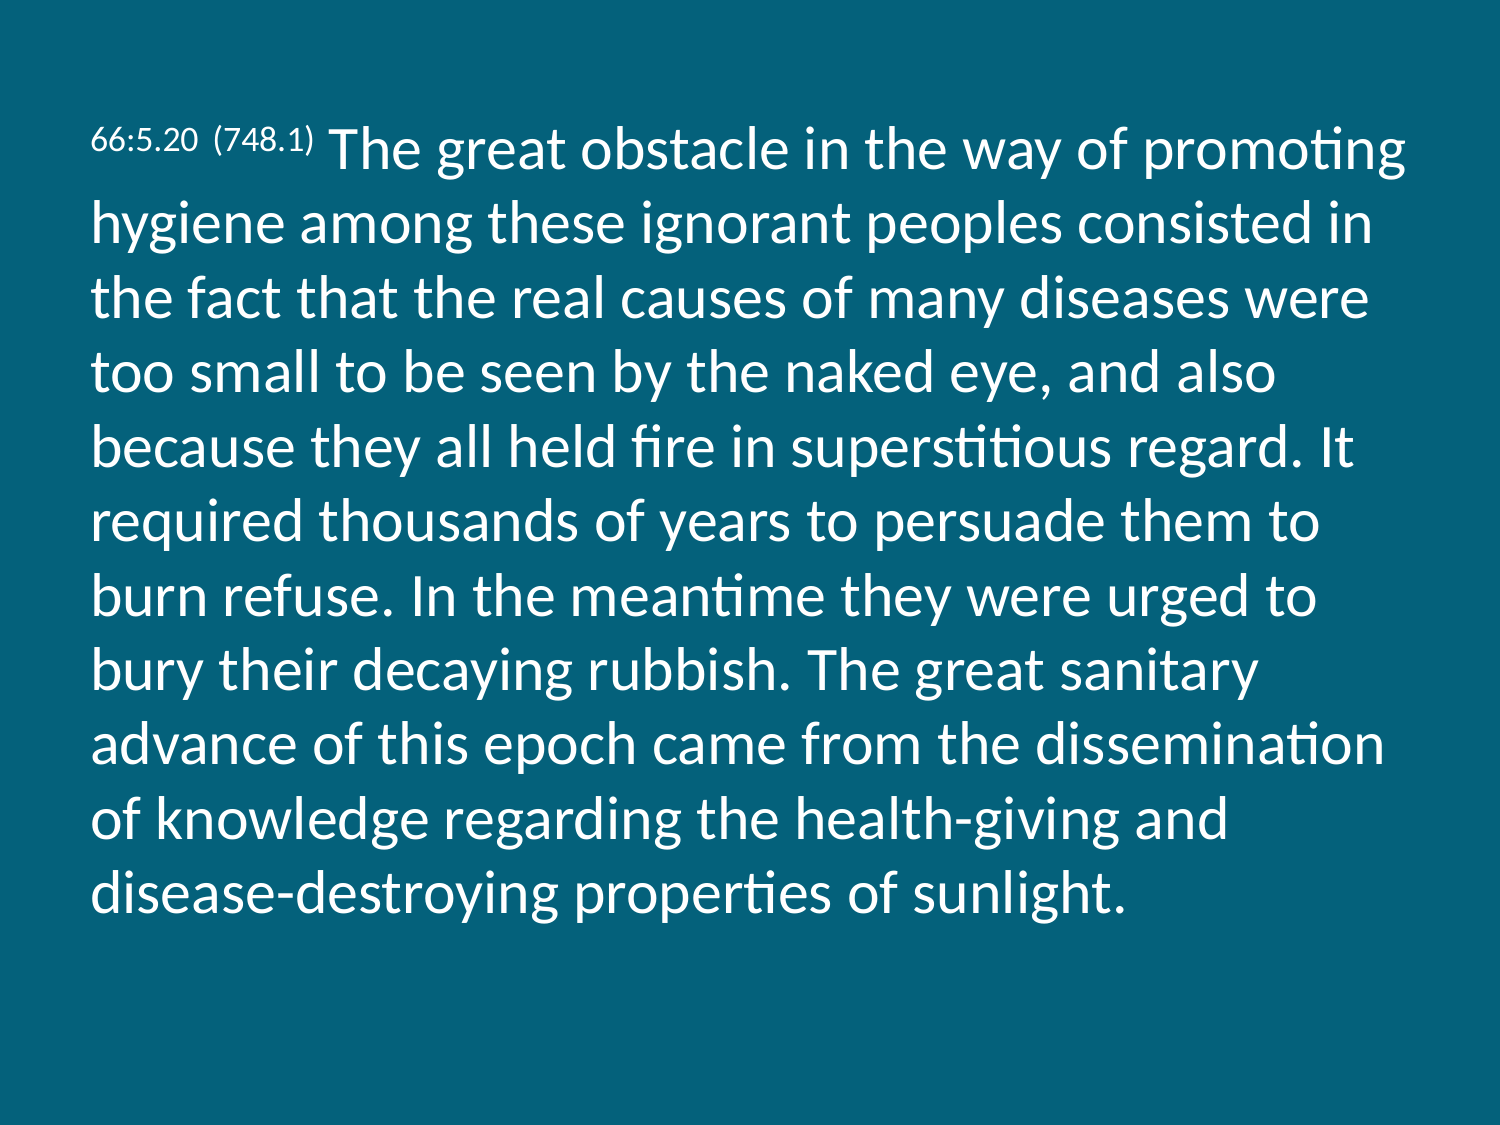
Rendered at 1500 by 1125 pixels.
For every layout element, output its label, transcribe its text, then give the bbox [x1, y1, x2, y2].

list 66:5.20 (748.1) The great obstacle in the way of promoting hygiene among these ignorant peoples consisted in the fact that the real causes of many diseases were too small to be seen by the naked eye, and also because they all held fire in superstitious regard. It required thousands of years to persuade them to burn refuse. In the meantime they were urged to bury their decaying rubbish. The great sanitary advance of this epoch came from the dissemination of knowledge regarding the health-giving and disease-destroying properties of sunlight. [75, 99, 1425, 1005]
